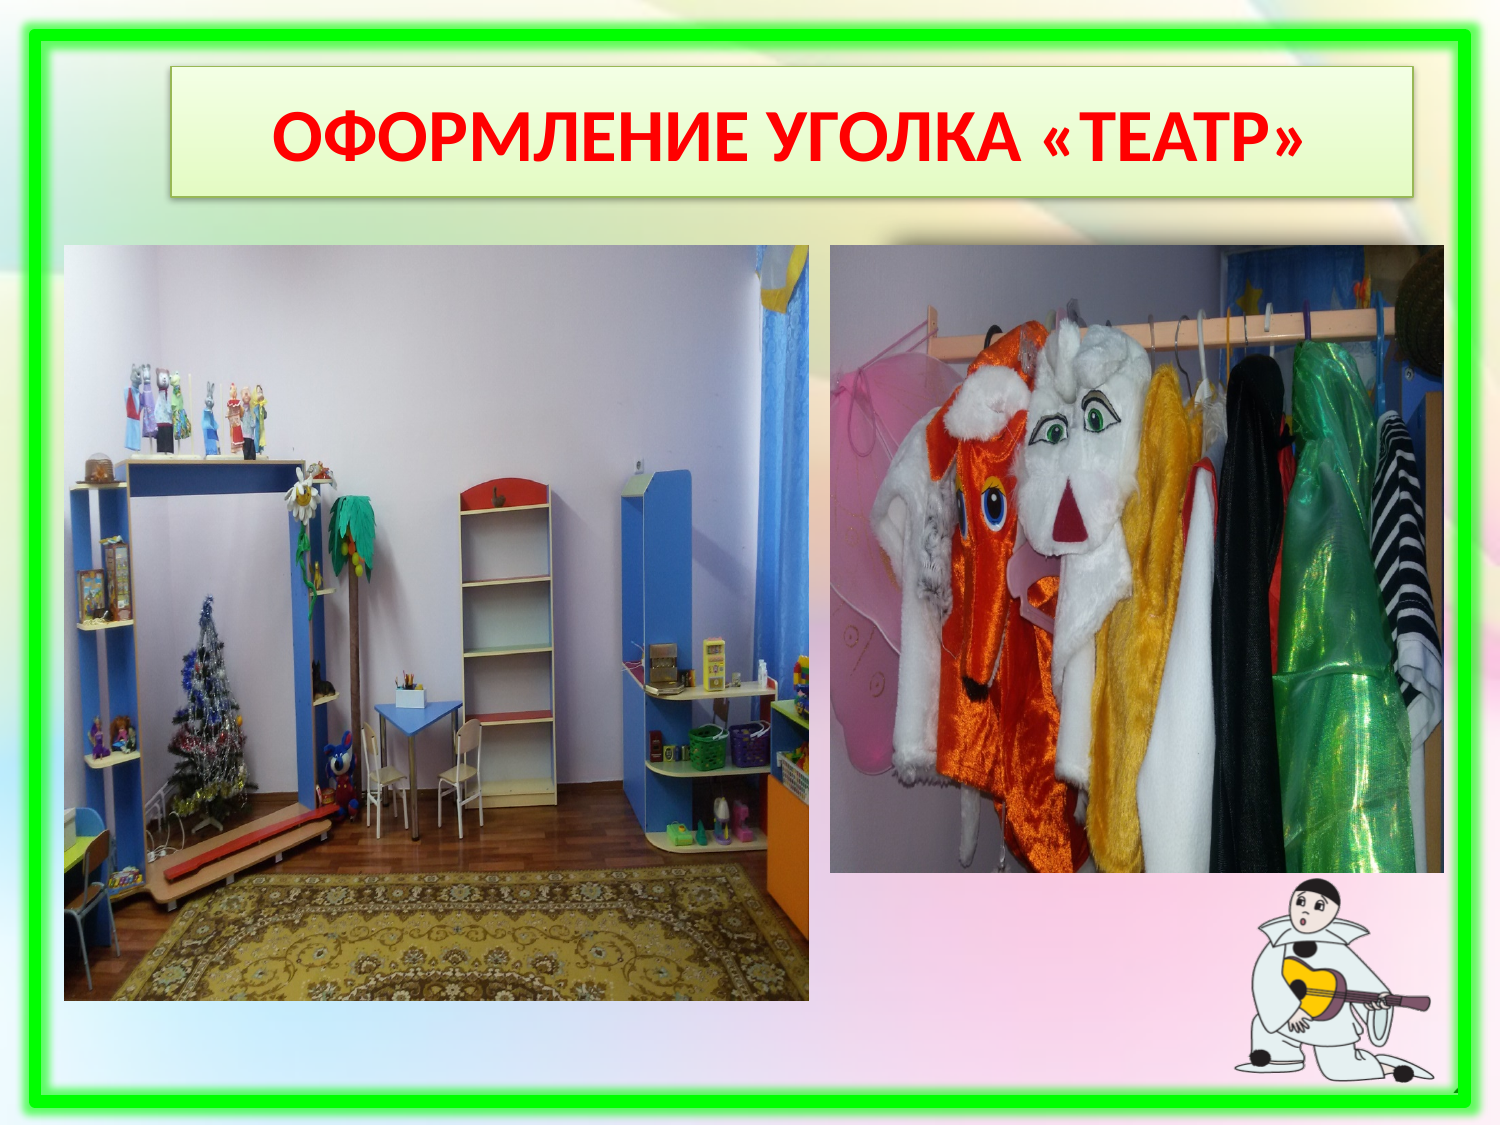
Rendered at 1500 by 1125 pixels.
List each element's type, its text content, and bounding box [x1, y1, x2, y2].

picture [64, 244, 810, 1002]
picture [830, 244, 1449, 1084]
title ОФОРМЛЕНИЕ УГОЛКА «ТЕАТР» [170, 66, 1414, 198]
